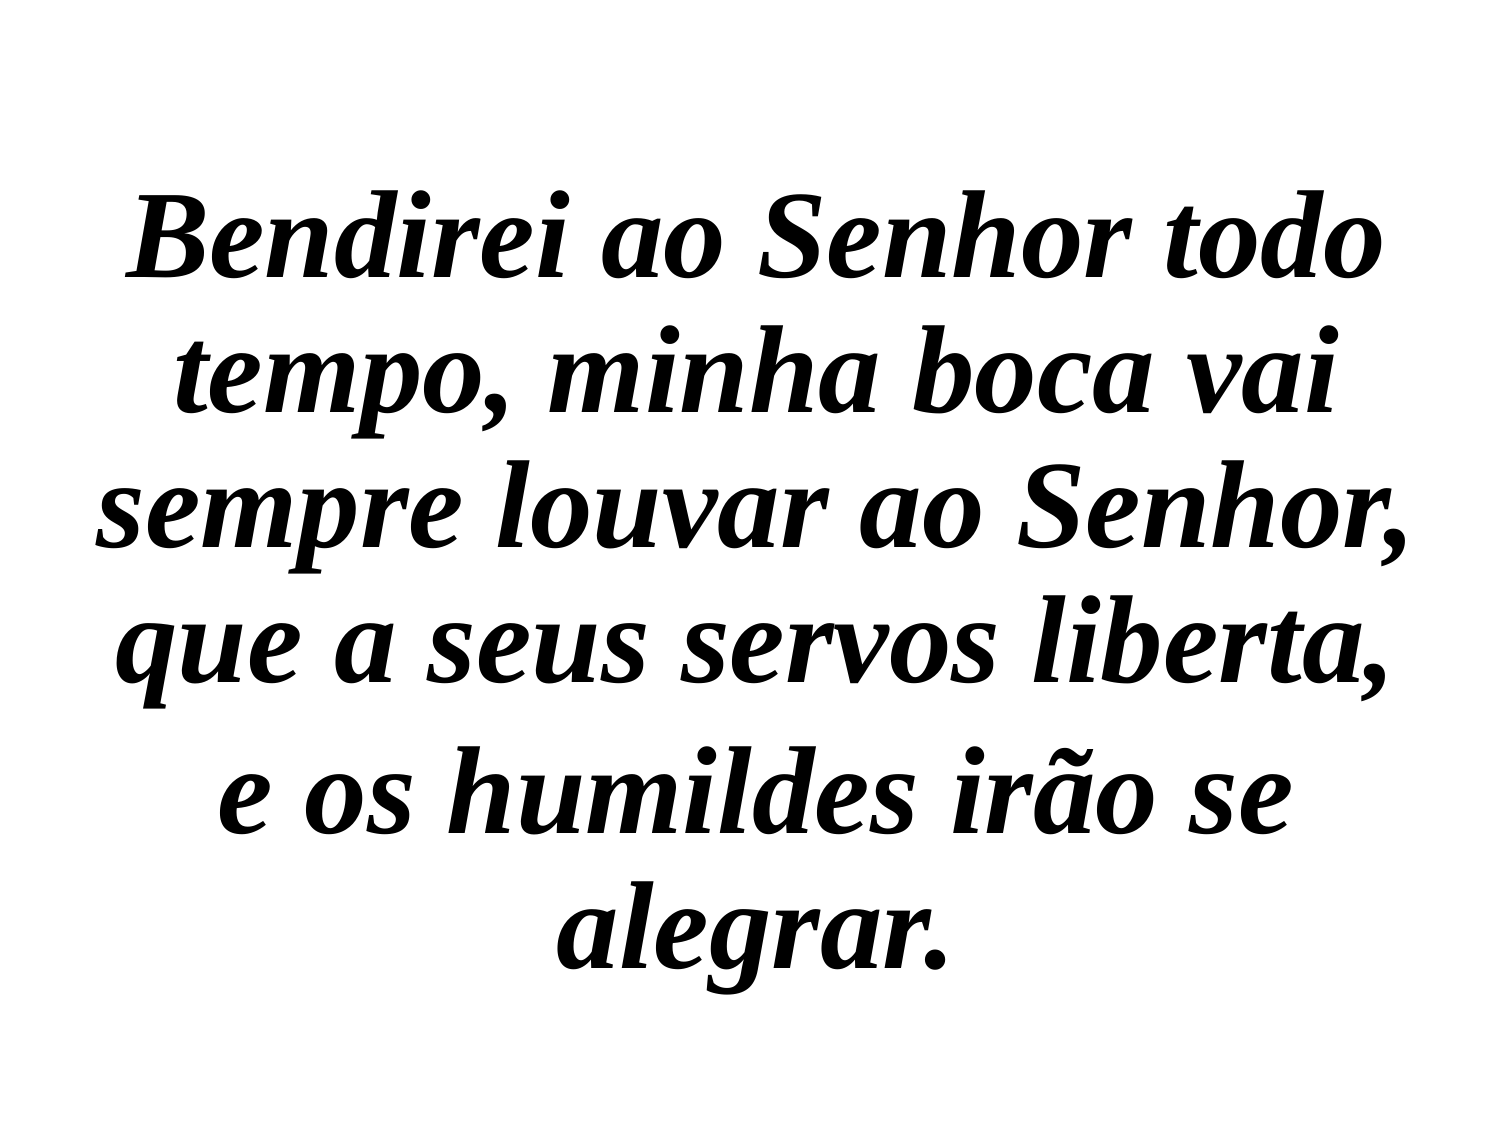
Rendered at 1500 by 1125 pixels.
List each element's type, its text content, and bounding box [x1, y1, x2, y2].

list Bendirei ao Senhor todo tempo, minha boca vai sempre louvar ao Senhor, que a seus servos liberta, e os humildes irão se alegrar. [38, 59, 1475, 1106]
